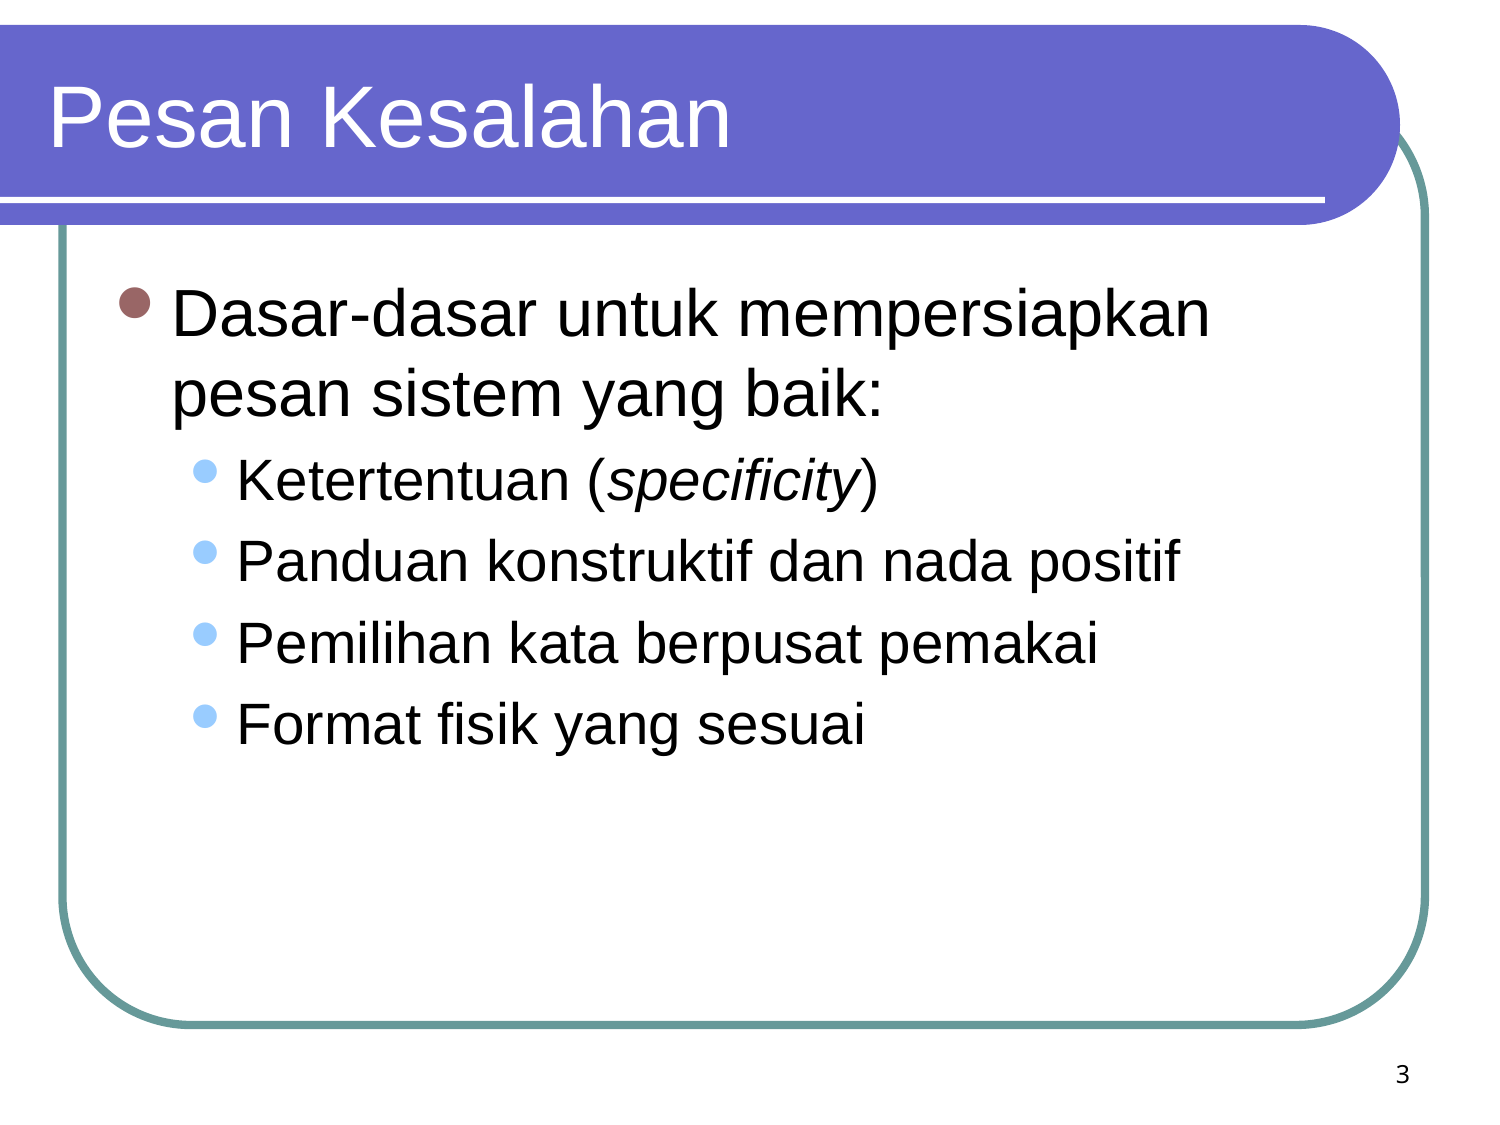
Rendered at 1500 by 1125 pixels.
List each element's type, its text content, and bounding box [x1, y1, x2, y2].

slide_number 3 [1074, 1024, 1426, 1101]
title Pesan Kesalahan [32, 37, 1347, 188]
list Dasar-dasar untuk mempersiapkan pesan sistem yang baik: Ketertentuan (specificity) Panduan konstruktif dan nada positif Pemilihan kata berpusat pemakai Format fisik yang sesuai [99, 262, 1400, 988]
